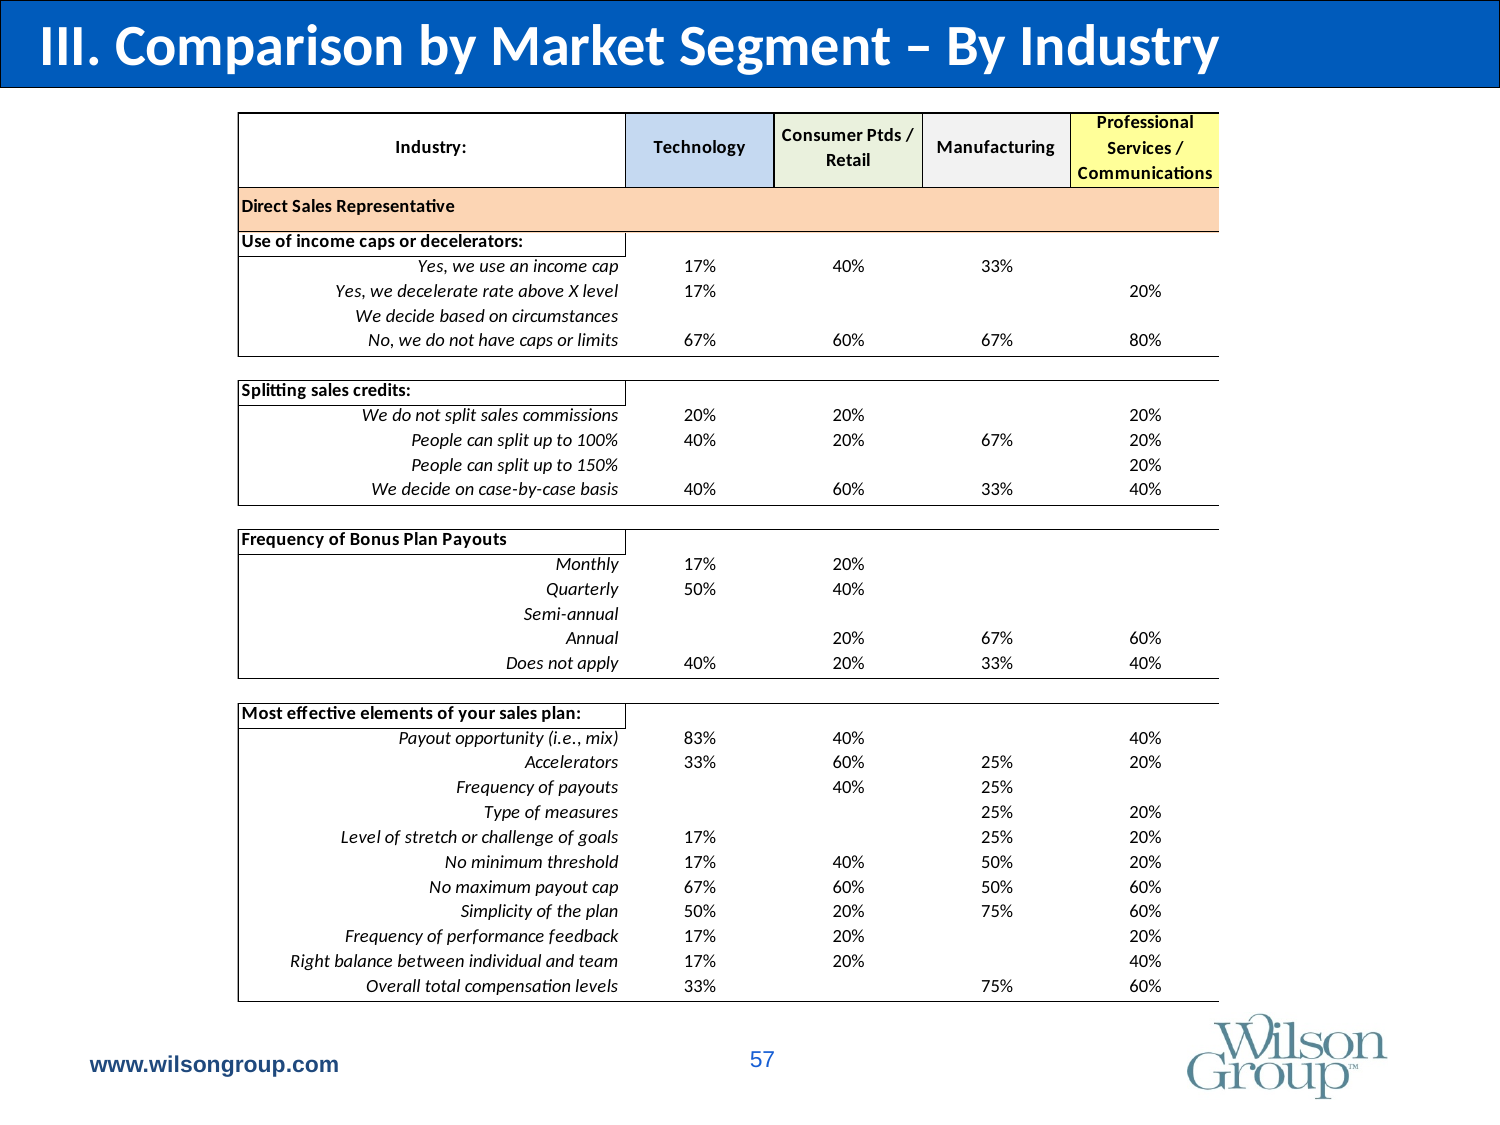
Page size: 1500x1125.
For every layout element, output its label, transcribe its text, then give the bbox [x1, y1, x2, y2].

picture [237, 112, 1221, 1003]
text_box III. Comparison by Market Segment – By Industry [24, 0, 1500, 85]
picture [1187, 1012, 1388, 1100]
